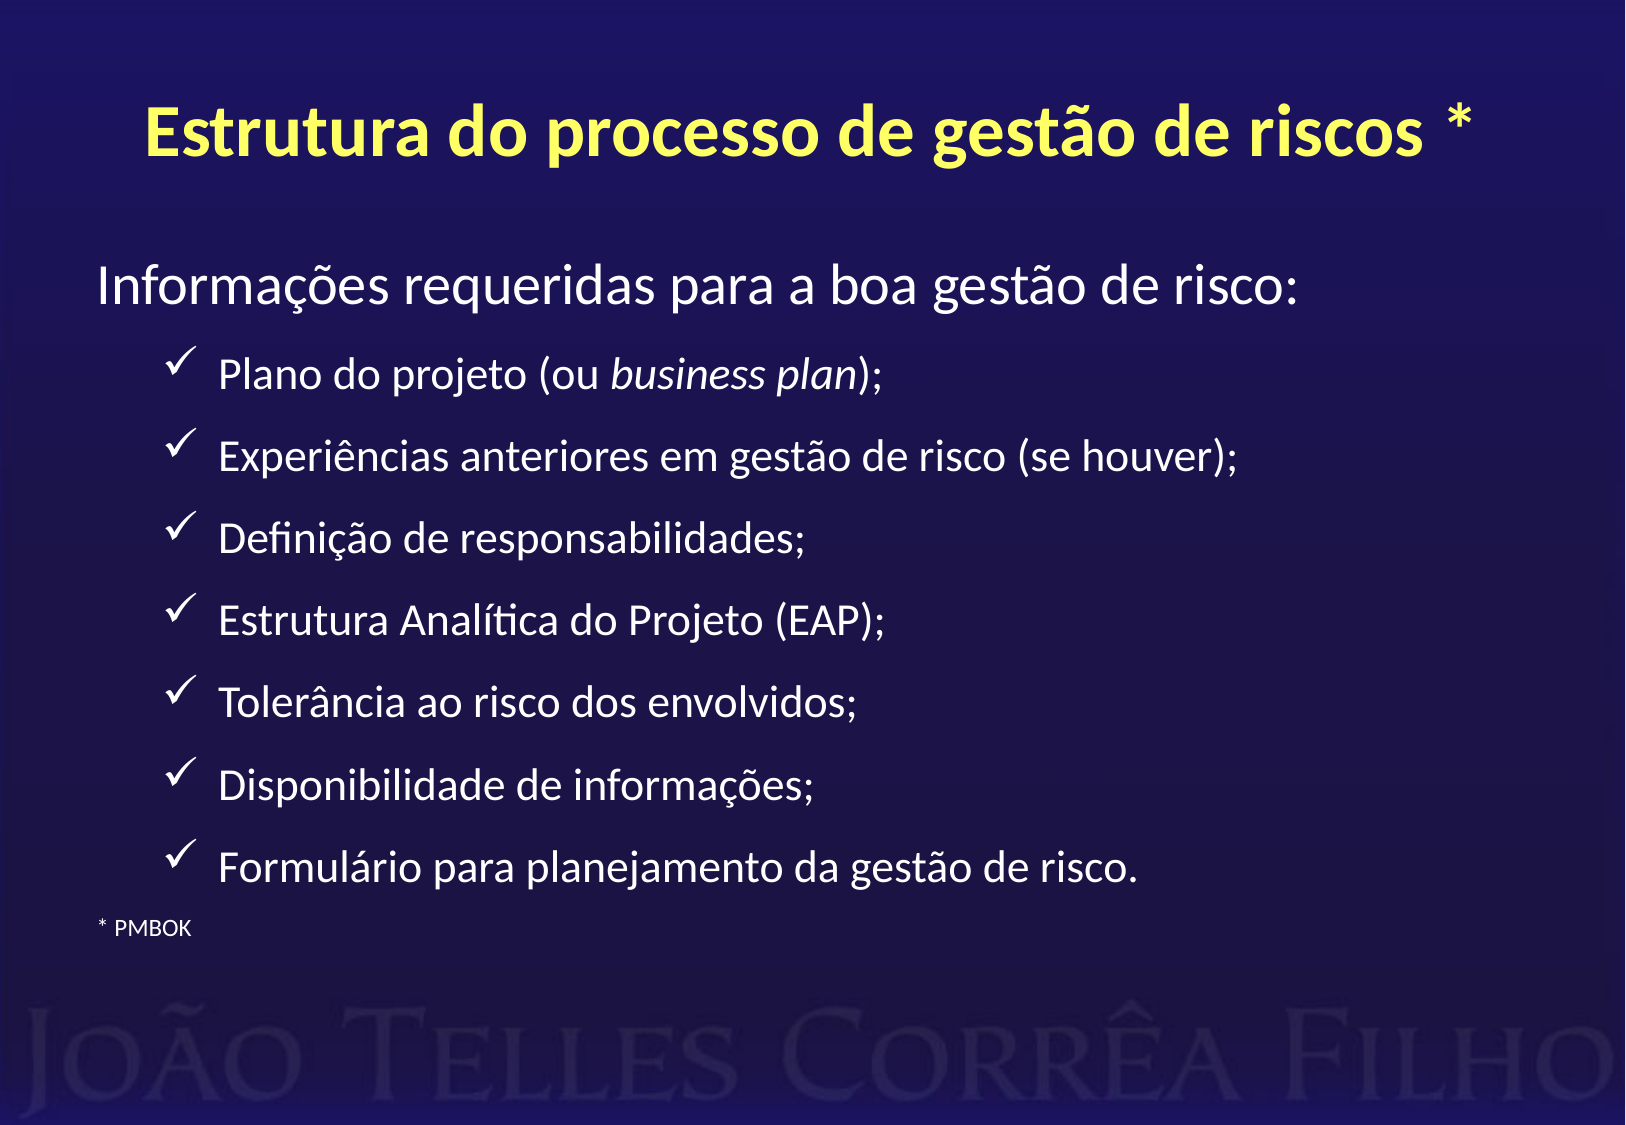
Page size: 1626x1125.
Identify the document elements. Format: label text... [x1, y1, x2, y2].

list Informações requeridas para a boa gestão de risco: Plano do projeto (ou business plan); Experiências anteriores em gestão de risco (se houver); Definição de responsabilidades; Estrutura Analítica do Projeto (EAP); Tolerância ao risco dos envolvidos; Disponibilidade de informações; Formulário para planejamento da gestão de risco. * PMBOK [80, 231, 1544, 977]
picture [0, 0, 1626, 1125]
title Estrutura do processo de gestão de riscos * [80, 44, 1544, 209]
